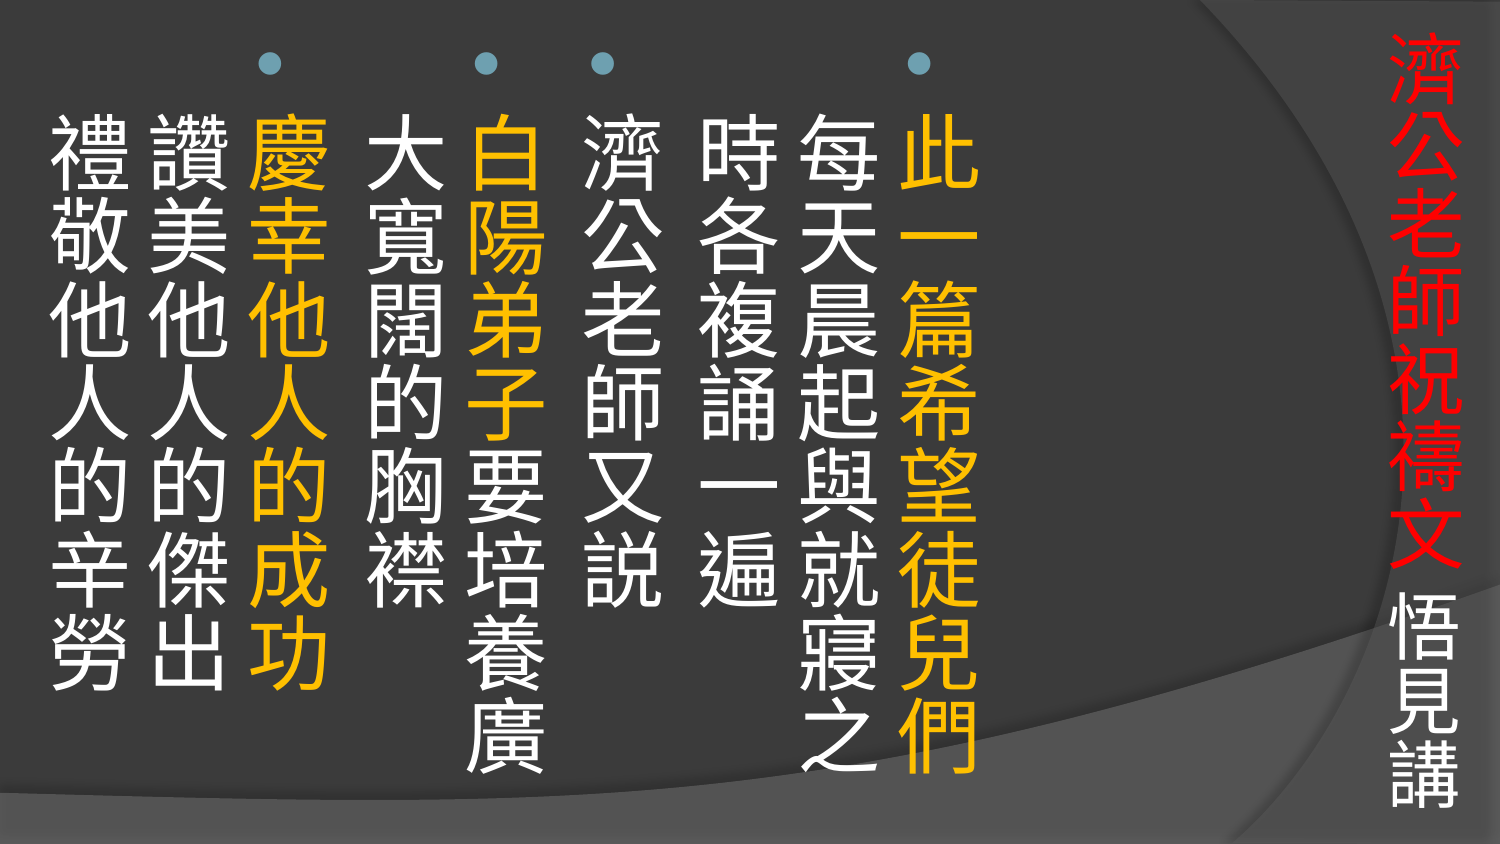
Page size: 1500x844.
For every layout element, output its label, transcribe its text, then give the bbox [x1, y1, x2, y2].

title 濟公老師祝禱文 悟見講 [1364, 21, 1483, 820]
list 此一篇希望徒兒們 每天晨起與就寢之時各複誦一遍 濟公老師又説 白陽弟子要培養廣大寬闊的胸襟 慶幸他人的成功 讚美他人的傑出 禮敬他人的辛勞 [29, 27, 1365, 820]
